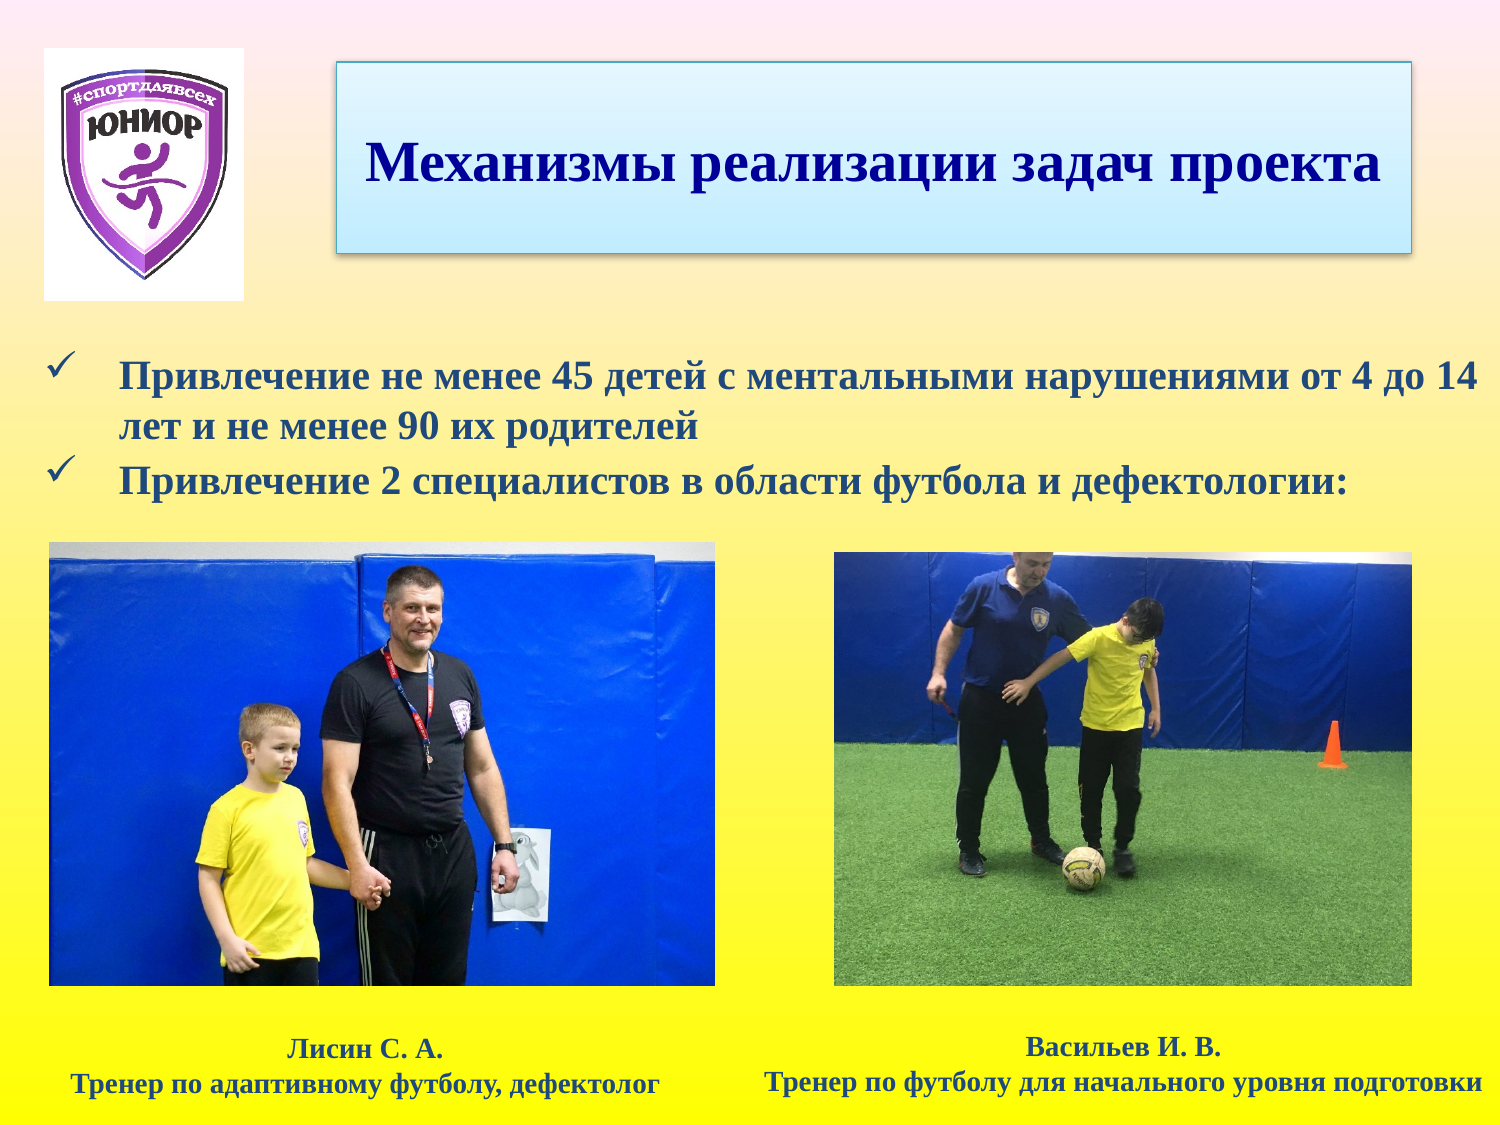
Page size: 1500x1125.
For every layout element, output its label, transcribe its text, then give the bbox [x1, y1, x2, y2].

text_box Привлечение не менее 45 детей с ментальными нарушениями от 4 до 14 лет и не менее 90 их родителей [29, 340, 1500, 445]
text_box Васильев И. В. Тренер по футболу для начального уровня подготовки [747, 1020, 1500, 1105]
picture [48, 542, 715, 986]
text_box Механизмы реализации задач проекта [336, 61, 1412, 254]
text_box Привлечение 2 специалистов в области футбола и дефектологии: [29, 445, 1500, 511]
picture [834, 552, 1412, 986]
text_box Лисин С. А. Тренер по адаптивному футболу, дефектолог [4, 1022, 727, 1107]
picture [44, 47, 244, 302]
